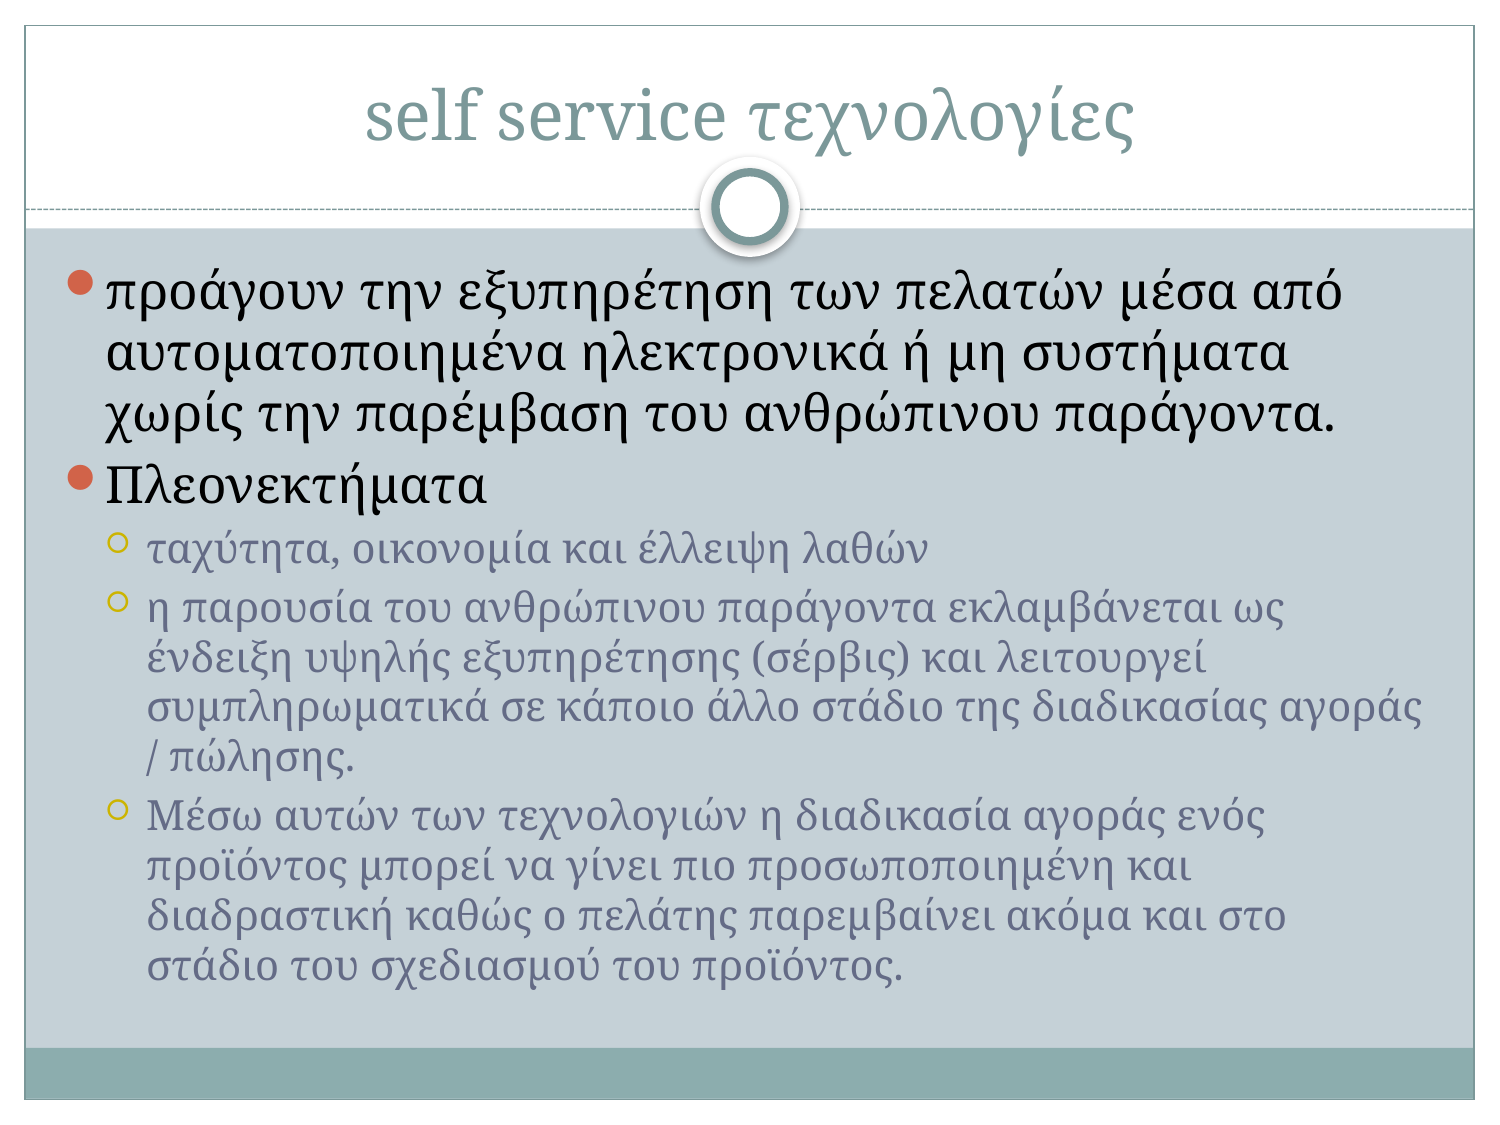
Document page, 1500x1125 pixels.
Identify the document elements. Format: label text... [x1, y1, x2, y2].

list προάγουν την εξυπηρέτηση των πελατών μέσα από αυτοματοποιημένα ηλεκτρονικά ή μη συστήματα χωρίς την παρέμβαση του ανθρώπινου παράγοντα. Πλεονεκτήματα ταχύτητα, οικονομία και έλλειψη λαθών η παρουσία του ανθρώπινου παράγοντα εκλαμβάνεται ως ένδειξη υψηλής εξυπηρέτησης (σέρβις) και λειτουργεί συμπληρωματικά σε κάποιο άλλο στάδιο της διαδικασίας αγοράς / πώλησης. Μέσω αυτών των τεχνολογιών η διαδικασία αγοράς ενός προϊόντος μπορεί να γίνει πιο προσωποποιημένη και διαδραστική καθώς ο πελάτης παρεμβαίνει ακόμα και στο στάδιο του σχεδιασμού του προϊόντος. [49, 250, 1445, 1001]
title self service τεχνολογίες [49, 37, 1450, 162]
